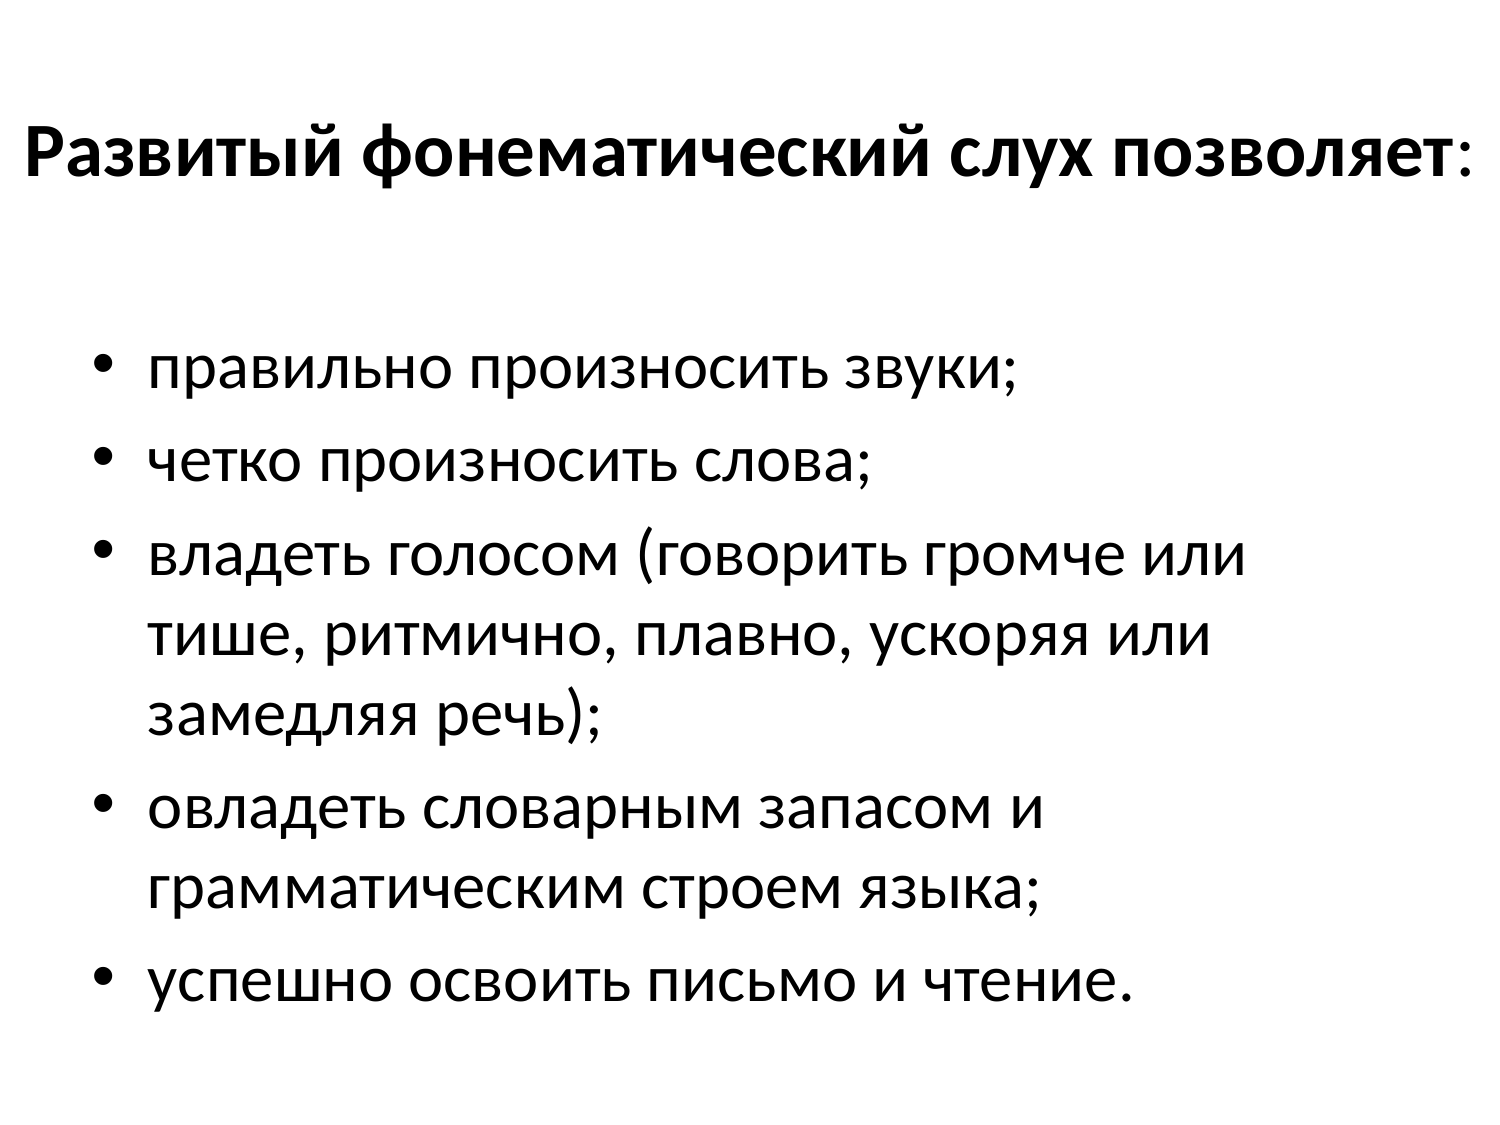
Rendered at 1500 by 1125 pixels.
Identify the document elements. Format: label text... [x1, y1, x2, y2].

title Развитый фонематический слух позволяет: [0, 45, 1500, 339]
list правильно произносить звуки; четко произносить слова; владеть голосом (говорить громче или тише, ритмично, плавно, ускоряя или замедляя речь); овладеть словарным запасом и грамматическим строем языка; успешно освоить письмо и чтение. [76, 314, 1427, 1125]
